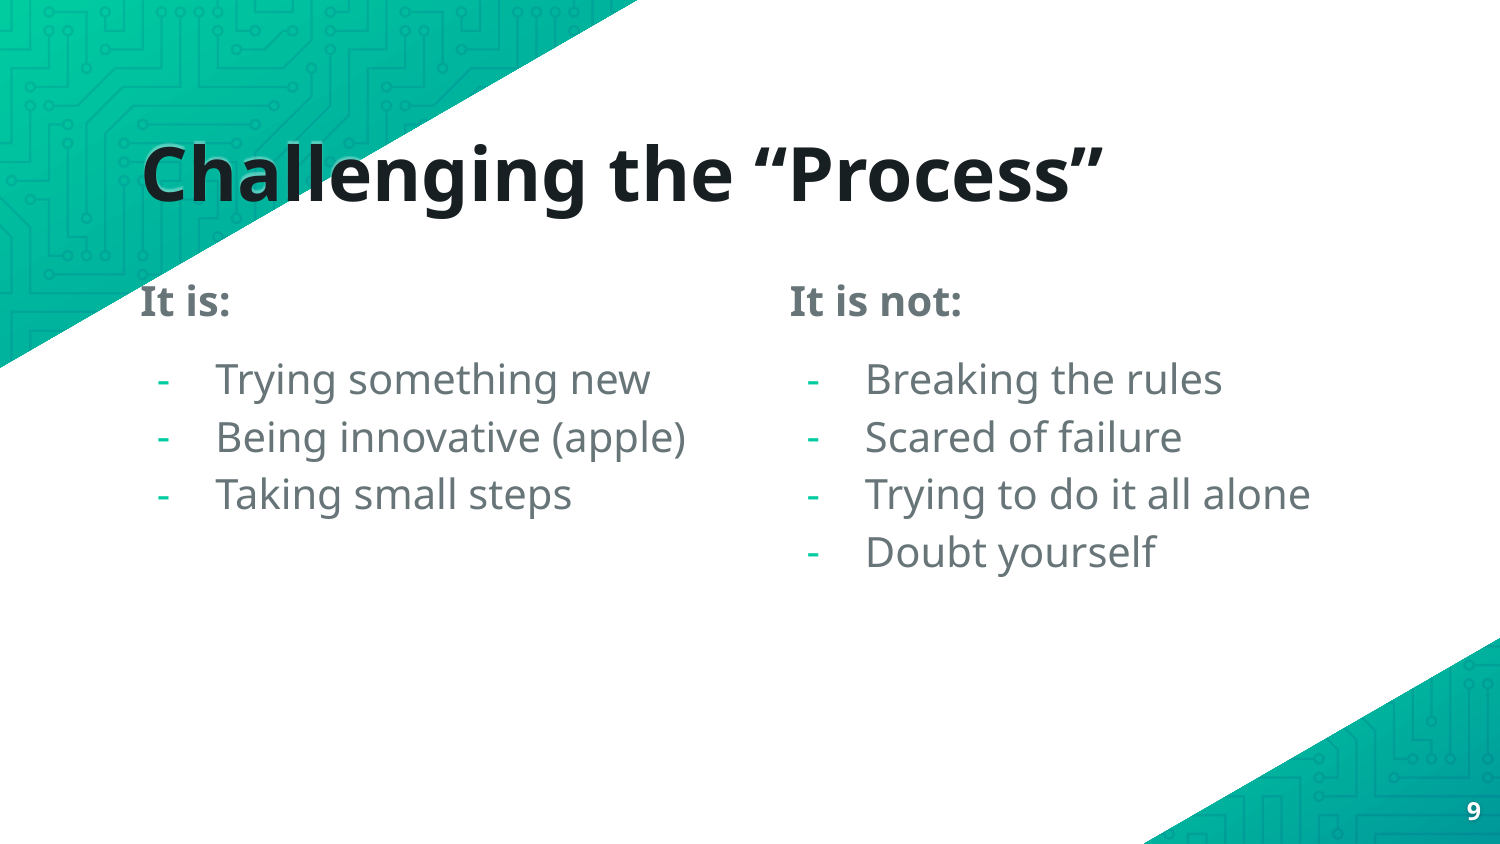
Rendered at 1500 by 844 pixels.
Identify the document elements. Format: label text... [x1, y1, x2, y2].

list It is not: Breaking the rules Scared of failure Trying to do it all alone Doubt yourself [789, 267, 1360, 738]
title Challenging the “Process” [140, 137, 1360, 219]
list It is: Trying something new Being innovative (apple) Taking small steps [140, 267, 711, 738]
slide_number ‹#› [1391, 779, 1482, 844]
